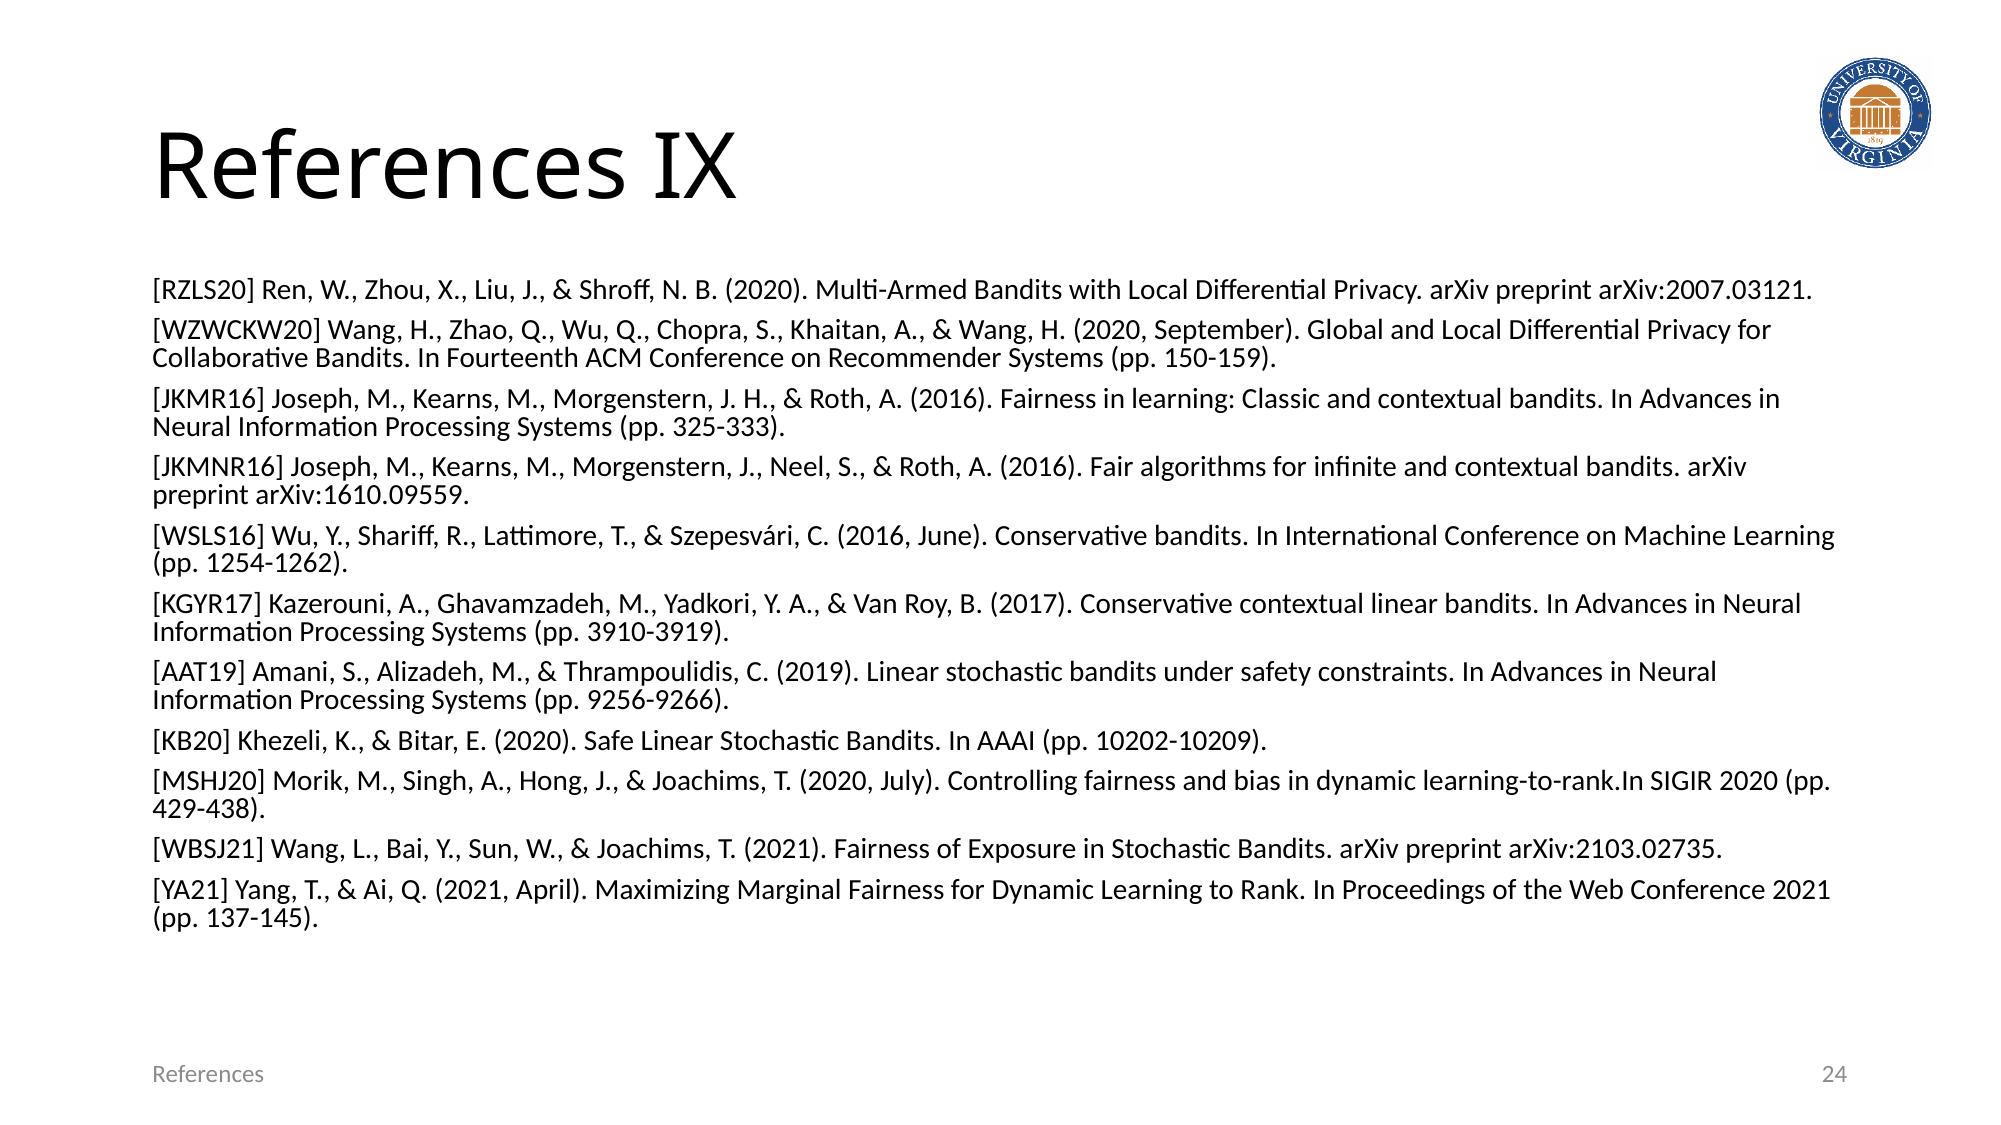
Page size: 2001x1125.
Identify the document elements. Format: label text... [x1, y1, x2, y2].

title References IX [137, 59, 1863, 269]
slide_number 24 [1412, 1042, 1863, 1103]
slide_number References [137, 1042, 588, 1103]
picture [1816, 54, 1934, 171]
list [RZLS20] Ren, W., Zhou, X., Liu, J., & Shroff, N. B. (2020). Multi-Armed Bandits with Local Differential Privacy. arXiv preprint arXiv:2007.03121. [WZWCKW20] Wang, H., Zhao, Q., Wu, Q., Chopra, S., Khaitan, A., & Wang, H. (2020, September). Global and Local Differential Privacy for Collaborative Bandits. In Fourteenth ACM Conference on Recommender Systems (pp. 150-159). [JKMR16] Joseph, M., Kearns, M., Morgenstern, J. H., & Roth, A. (2016). Fairness in learning: Classic and contextual bandits. In Advances in Neural Information Processing Systems (pp. 325-333). [JKMNR16] Joseph, M., Kearns, M., Morgenstern, J., Neel, S., & Roth, A. (2016). Fair algorithms for infinite and contextual bandits. arXiv preprint arXiv:1610.09559. [WSLS16] Wu, Y., Shariff, R., Lattimore, T., & Szepesvári, C. (2016, June). Conservative bandits. In International Conference on Machine Learning (pp. 1254-1262). [KGYR17] Kazerouni, A., Ghavamzadeh, M., Yadkori, Y. A., & Van Roy, B. (2017). Conservative contextual linear bandits. In Advances in Neural Information Processing Systems (pp. 3910-3919). [AAT19] Amani, S., Alizadeh, M., & Thrampoulidis, C. (2019). Linear stochastic bandits under safety constraints. In Advances in Neural Information Processing Systems (pp. 9256-9266). [KB20] Khezeli, K., & Bitar, E. (2020). Safe Linear Stochastic Bandits. In AAAI (pp. 10202-10209). [MSHJ20] Morik, M., Singh, A., Hong, J., & Joachims, T. (2020, July). Controlling fairness and bias in dynamic learning-to-rank.In SIGIR 2020 (pp. 429-438). [WBSJ21] Wang, L., Bai, Y., Sun, W., & Joachims, T. (2021). Fairness of Exposure in Stochastic Bandits. arXiv preprint arXiv:2103.02735. [YA21] Yang, T., & Ai, Q. (2021, April). Maximizing Marginal Fairness for Dynamic Learning to Rank. In Proceedings of the Web Conference 2021 (pp. 137-145). [137, 269, 1863, 1027]
